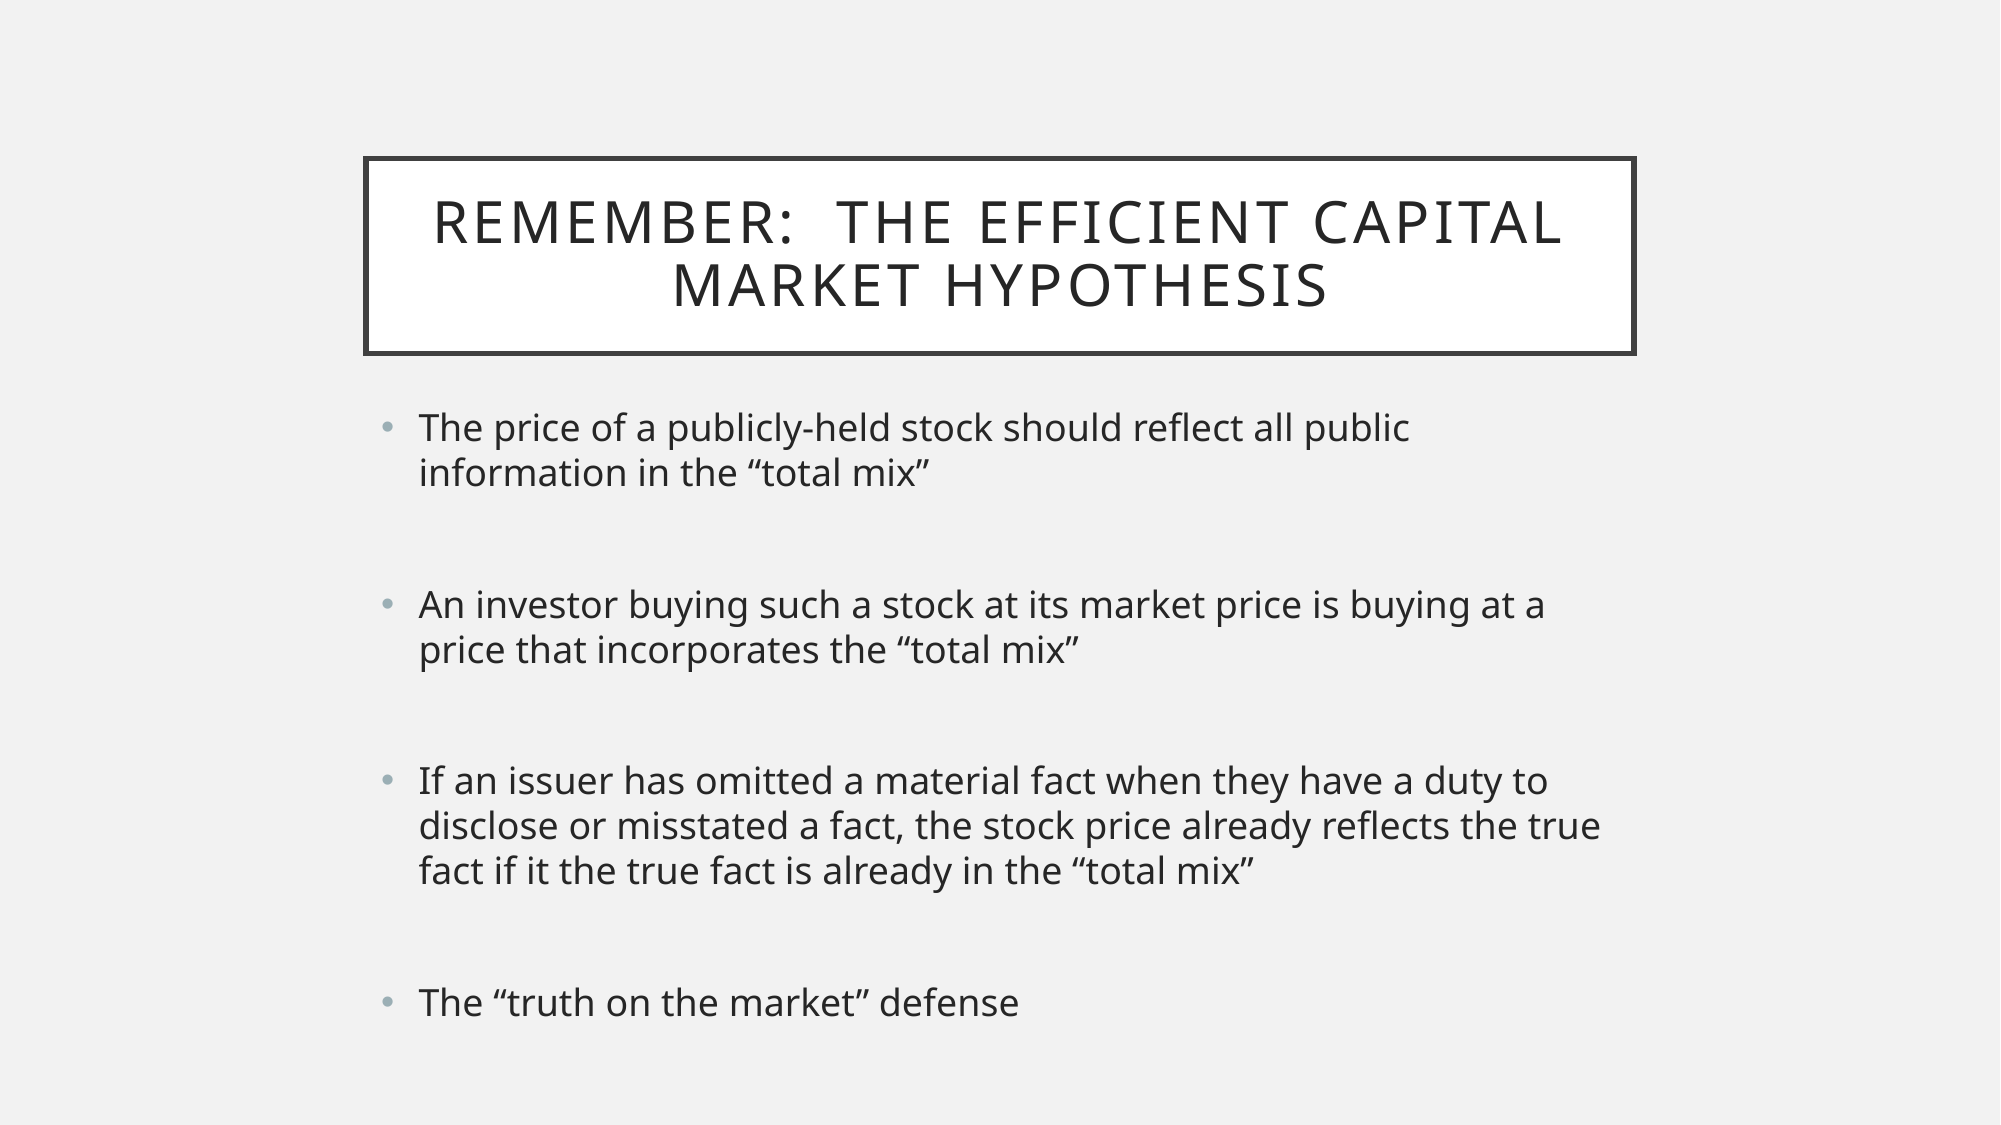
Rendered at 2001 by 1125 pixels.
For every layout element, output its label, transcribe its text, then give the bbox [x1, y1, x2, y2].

list The price of a publicly-held stock should reflect all public information in the “total mix” An investor buying such a stock at its market price is buying at a price that incorporates the “total mix” If an issuer has omitted a material fact when they have a duty to disclose or misstated a fact, the stock price already reflects the true fact if it the true fact is already in the “total mix” The “truth on the market” defense [366, 396, 1634, 1072]
title Remember: The efficient capital market hypothesis [363, 156, 1637, 356]
